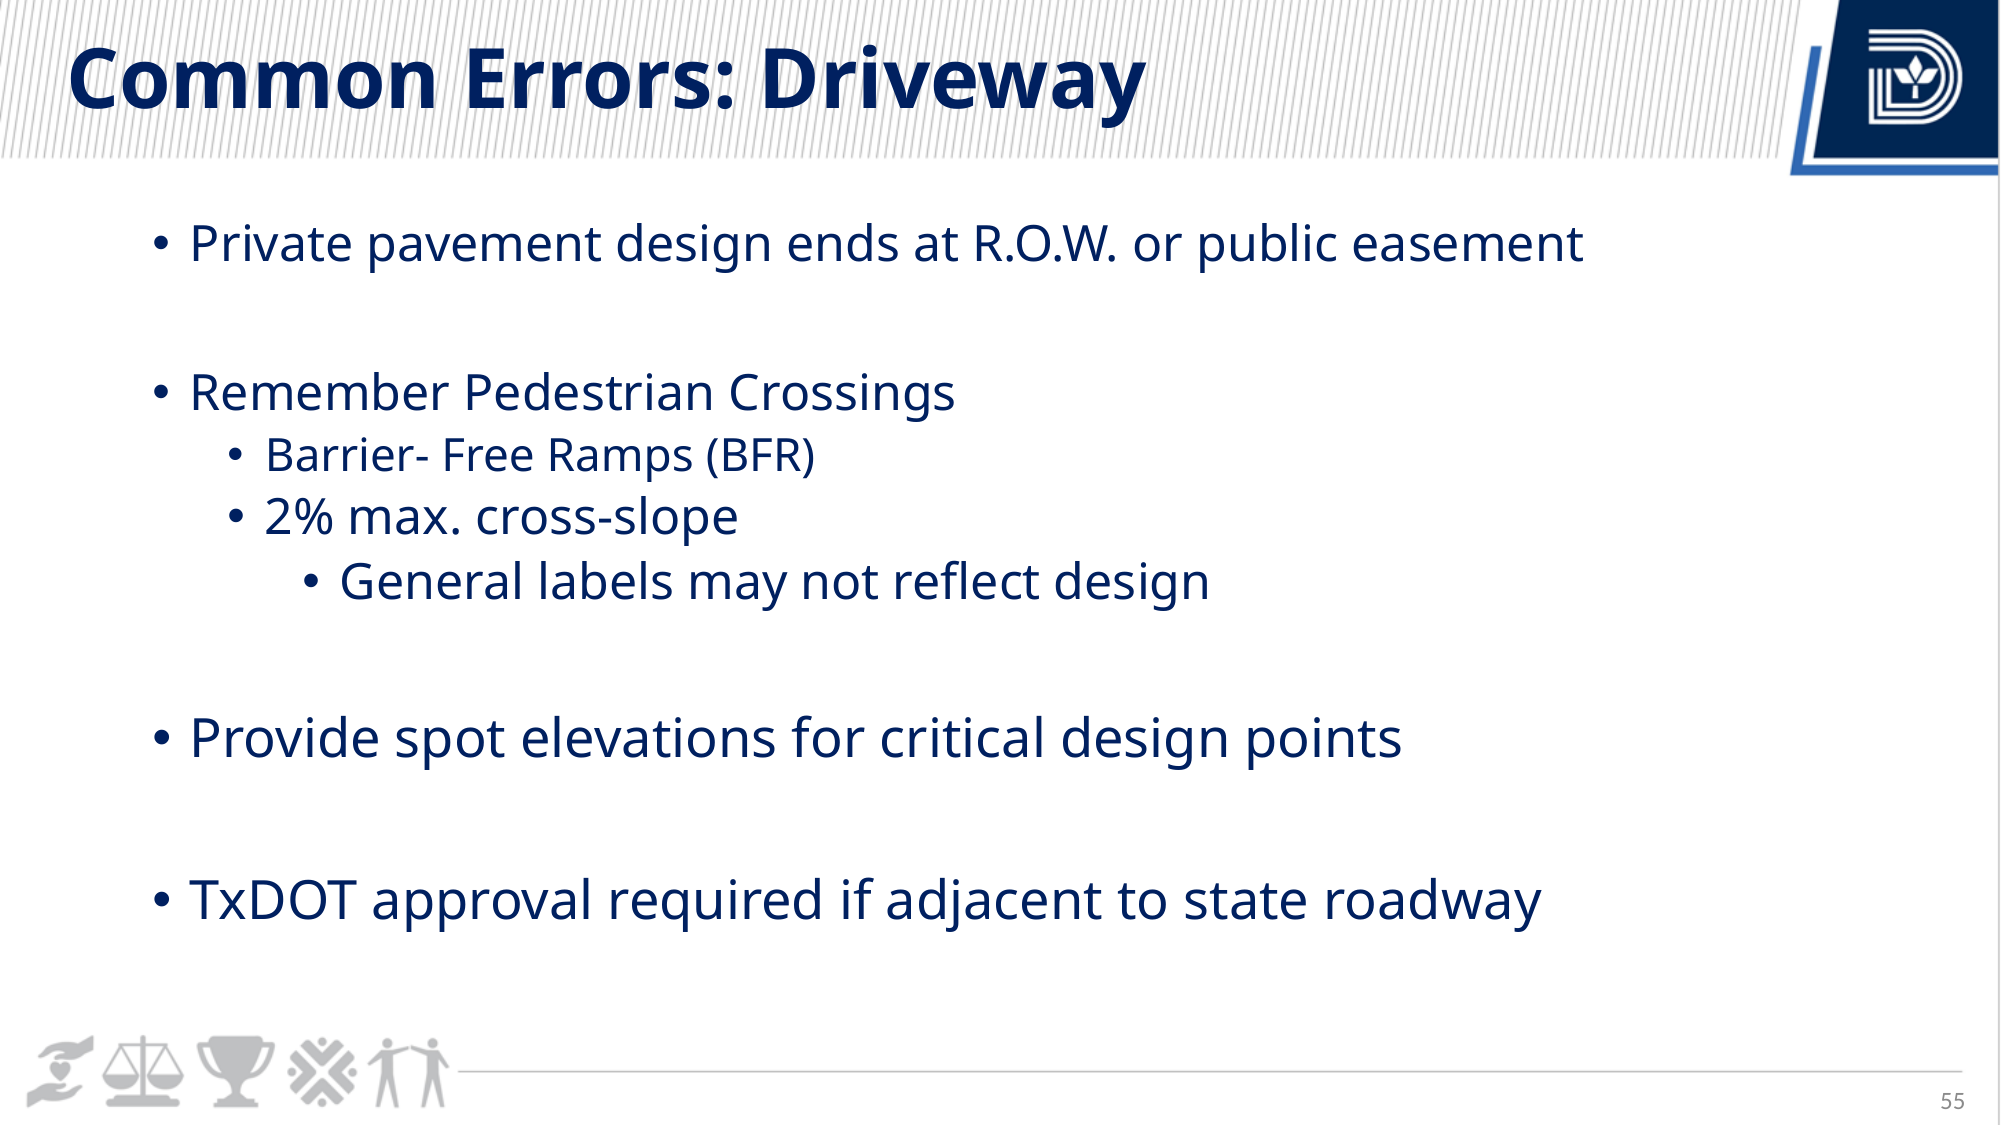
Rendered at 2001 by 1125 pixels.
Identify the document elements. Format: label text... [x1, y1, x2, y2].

slide_number 55 [1530, 1069, 1981, 1125]
list Private pavement design ends at R.O.W. or public easement Remember Pedestrian Crossings Barrier- Free Ramps (BFR) 2% max. cross-slope General labels may not reflect design Provide spot elevations for critical design points TxDOT approval required if adjacent to state roadway [137, 210, 1863, 1014]
title Common Errors: Driveway [51, 20, 1777, 142]
picture [0, 0, 2001, 1125]
